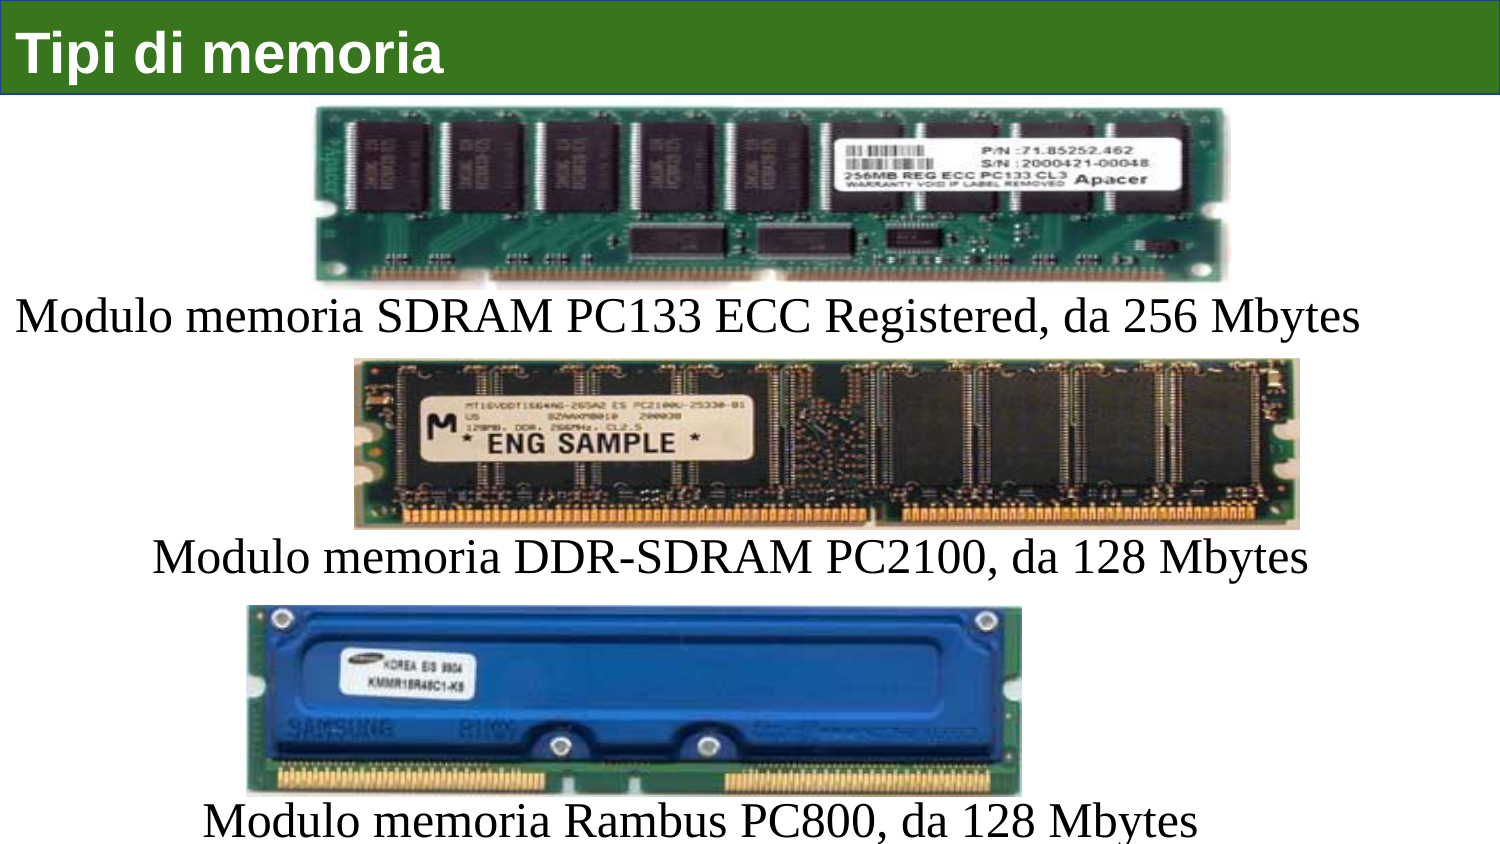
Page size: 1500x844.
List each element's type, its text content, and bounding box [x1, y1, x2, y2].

text_box Modulo memoria SDRAM PC133 ECC Registered, da 256 Mbytes [0, 274, 1500, 332]
picture [310, 97, 1232, 290]
text_box Modulo memoria Rambus PC800, da 128 Mbytes [187, 779, 1250, 844]
title Tipi di memoria [0, 0, 1500, 94]
picture [354, 358, 1301, 530]
text_box Modulo memoria DDR-SDRAM PC2100, da 128 Mbytes [137, 515, 1425, 573]
picture [246, 604, 1023, 798]
